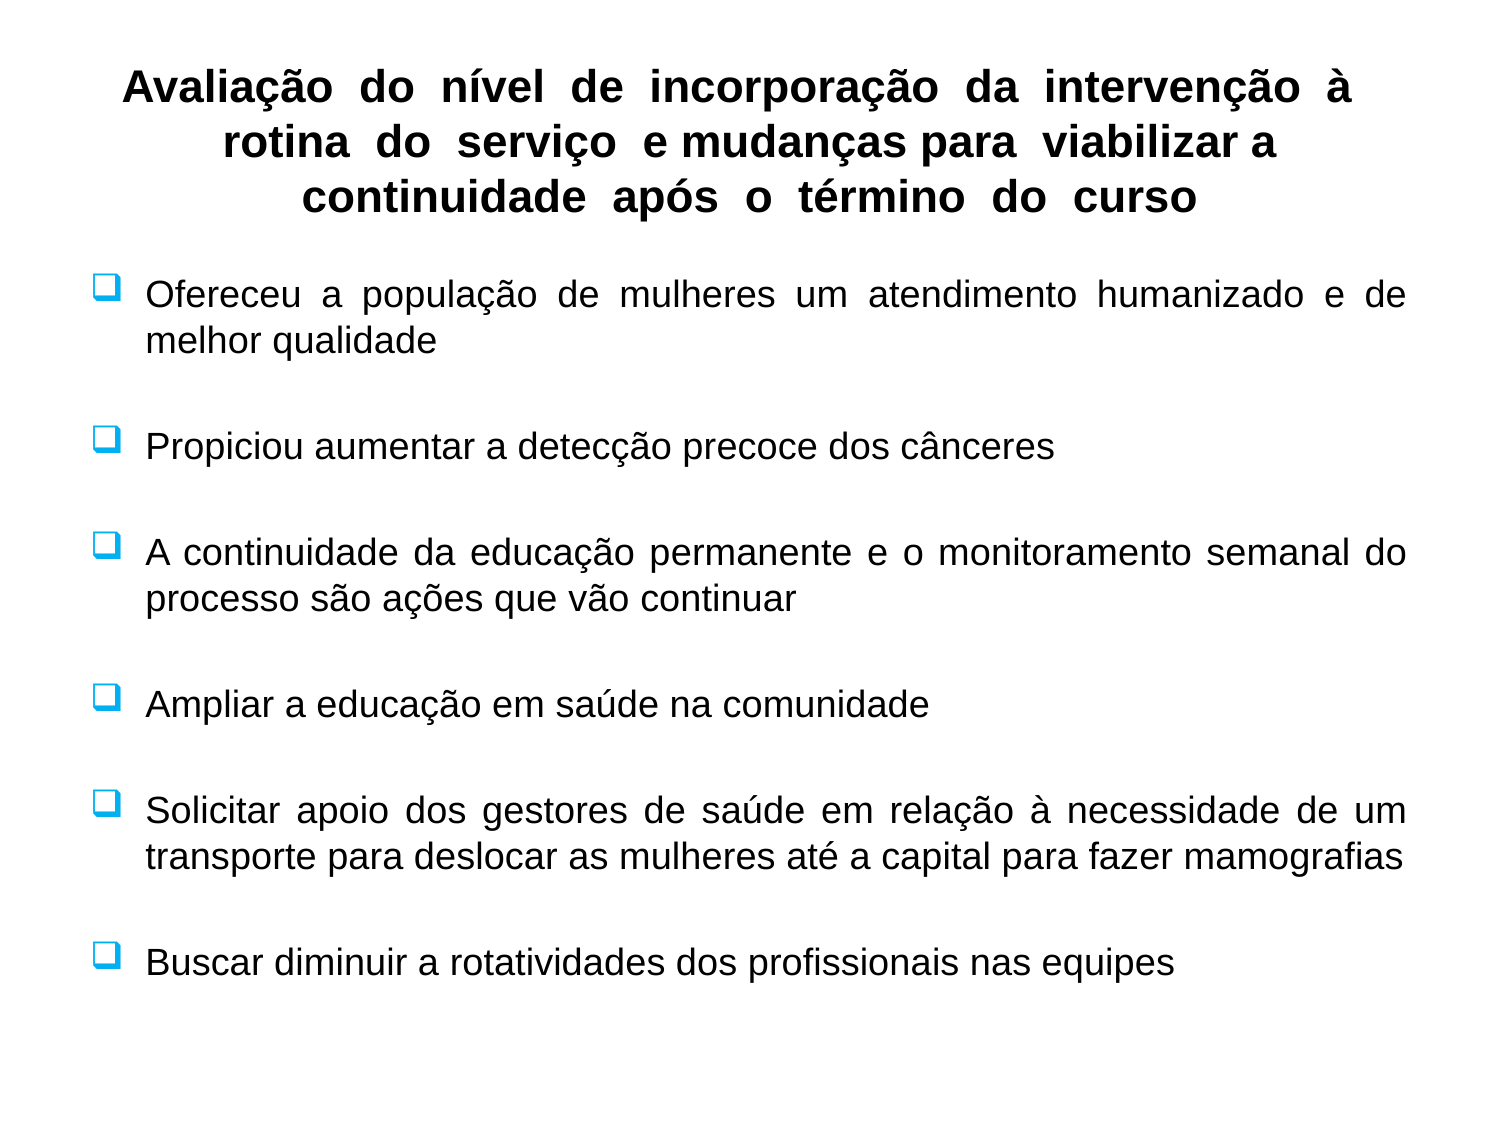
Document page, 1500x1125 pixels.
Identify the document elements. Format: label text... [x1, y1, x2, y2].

title Avaliação do nível de incorporação da intervenção à rotina do serviço e mudanças para viabilizar a continuidade após o término do curso [75, 45, 1425, 233]
list Ofereceu a população de mulheres um atendimento humanizado e de melhor qualidade Propiciou aumentar a detecção precoce dos cânceres A continuidade da educação permanente e o monitoramento semanal do processo são ações que vão continuar Ampliar a educação em saúde na comunidade Solicitar apoio dos gestores de saúde em relação à necessidade de um transporte para deslocar as mulheres até a capital para fazer mamografias Buscar diminuir a rotatividades dos profissionais nas equipes [75, 262, 1425, 1005]
